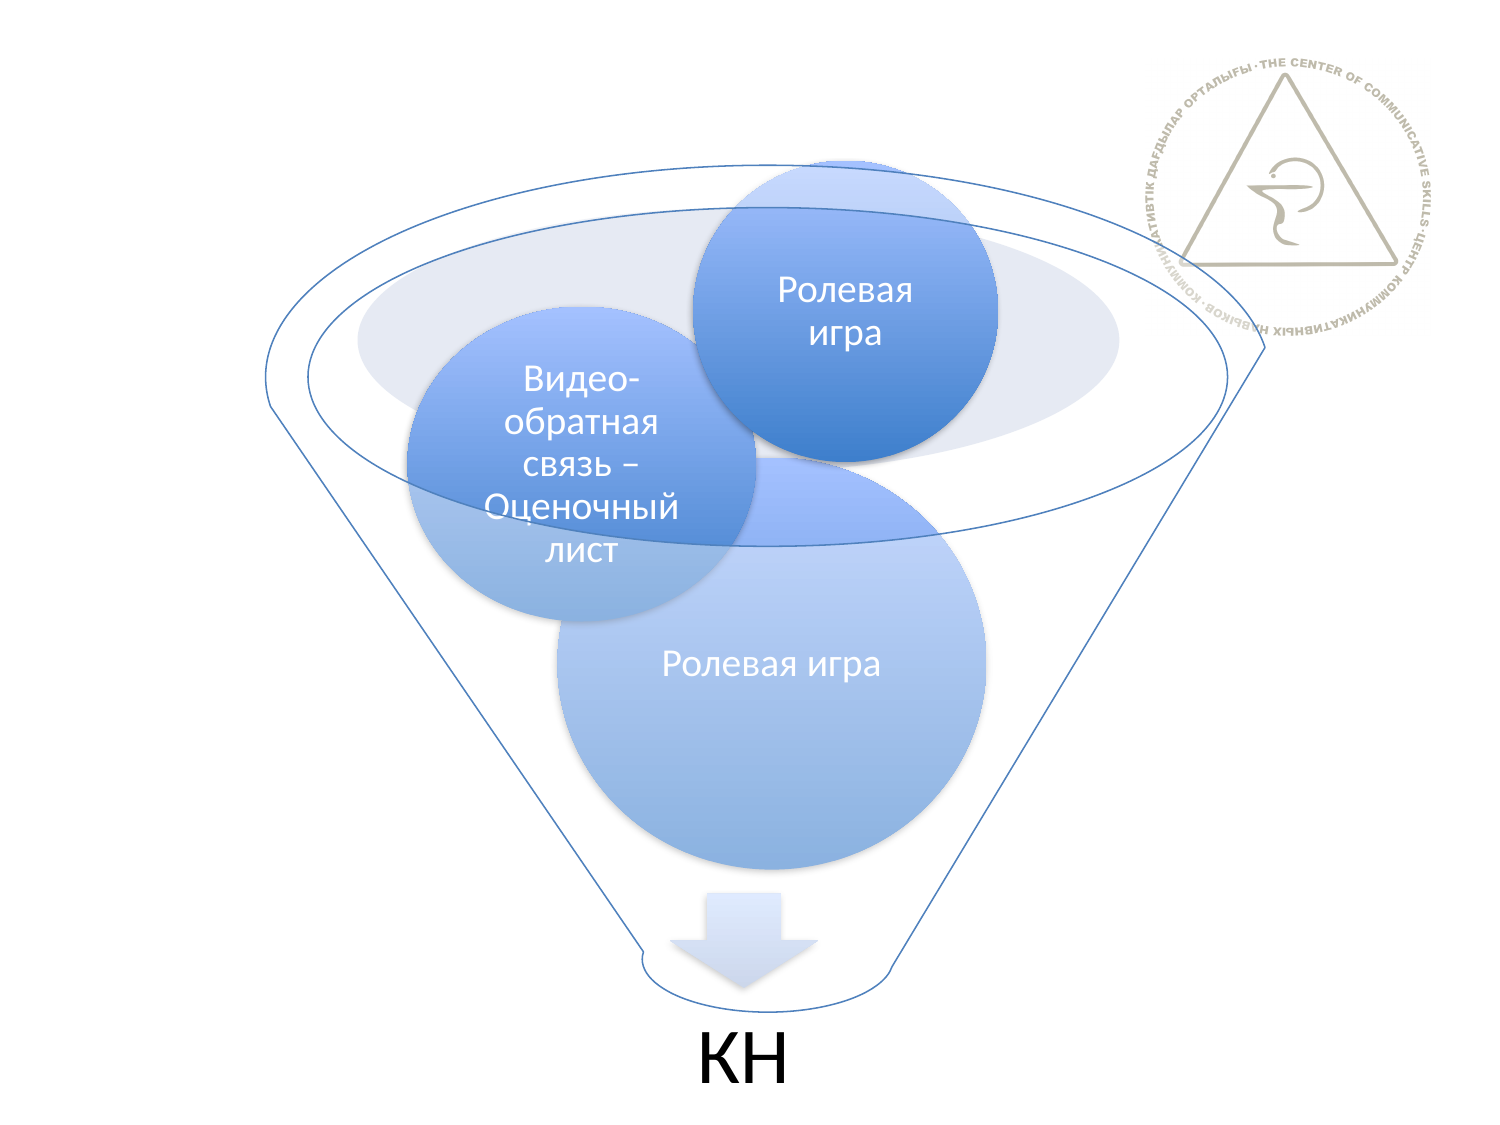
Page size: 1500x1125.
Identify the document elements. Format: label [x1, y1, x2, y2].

text_box [41, 160, 1448, 1107]
picture [1145, 58, 1431, 160]
